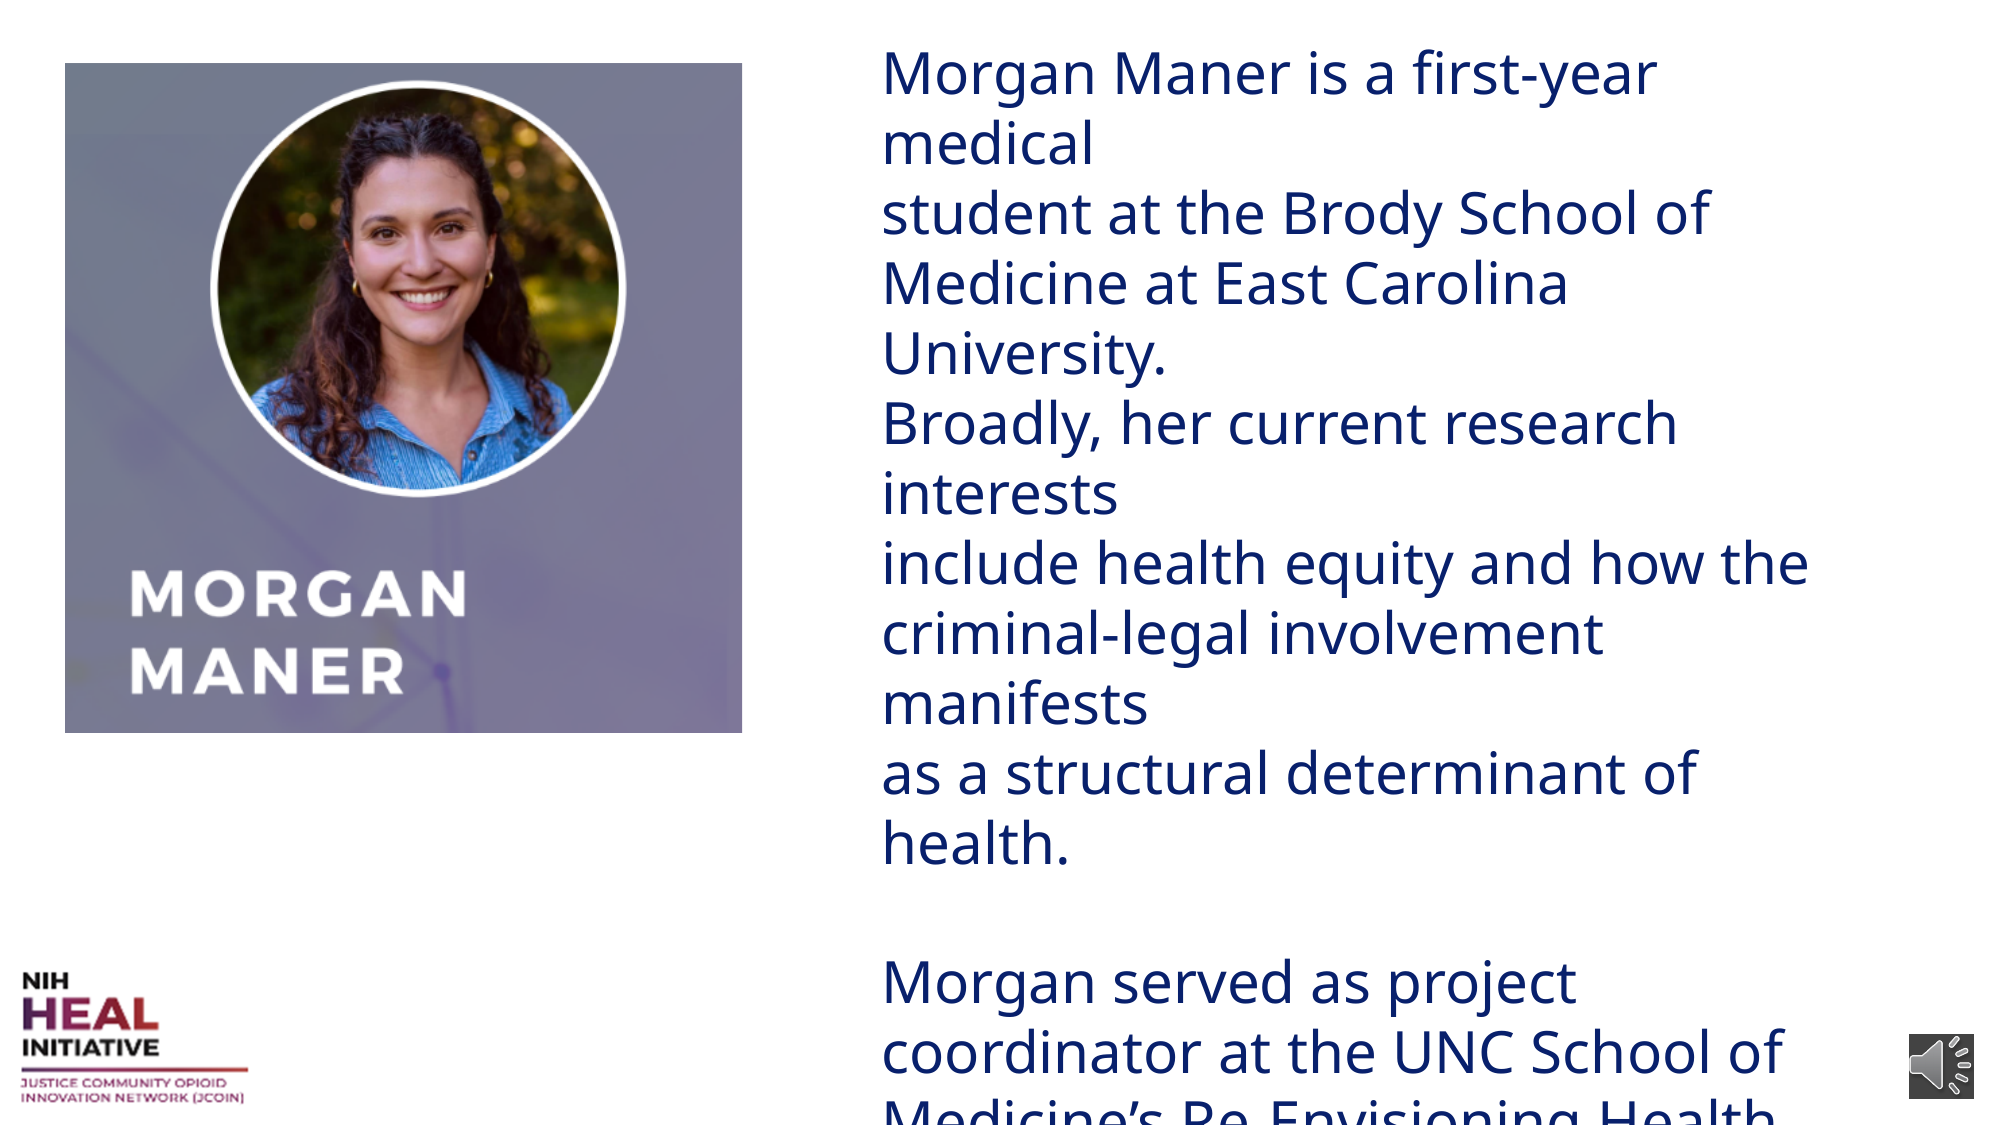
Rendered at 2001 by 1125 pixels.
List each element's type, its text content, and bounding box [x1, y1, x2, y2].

text_box Morgan Maner is a first-year medical student at the Brody School of Medicine at East Carolina University. Broadly, her current research interests include health equity and how the criminal-legal involvement manifests as a structural determinant of health. Morgan served as project coordinator at the UNC School of Medicine’s Re-Envisioning Health and Justice Lab, where she managed the RADx-Up grant to study COVID-19 transmission in carceral settings. [866, 28, 1867, 1125]
picture [20, 969, 253, 1112]
picture [65, 63, 743, 733]
picture [1908, 1033, 1975, 1100]
